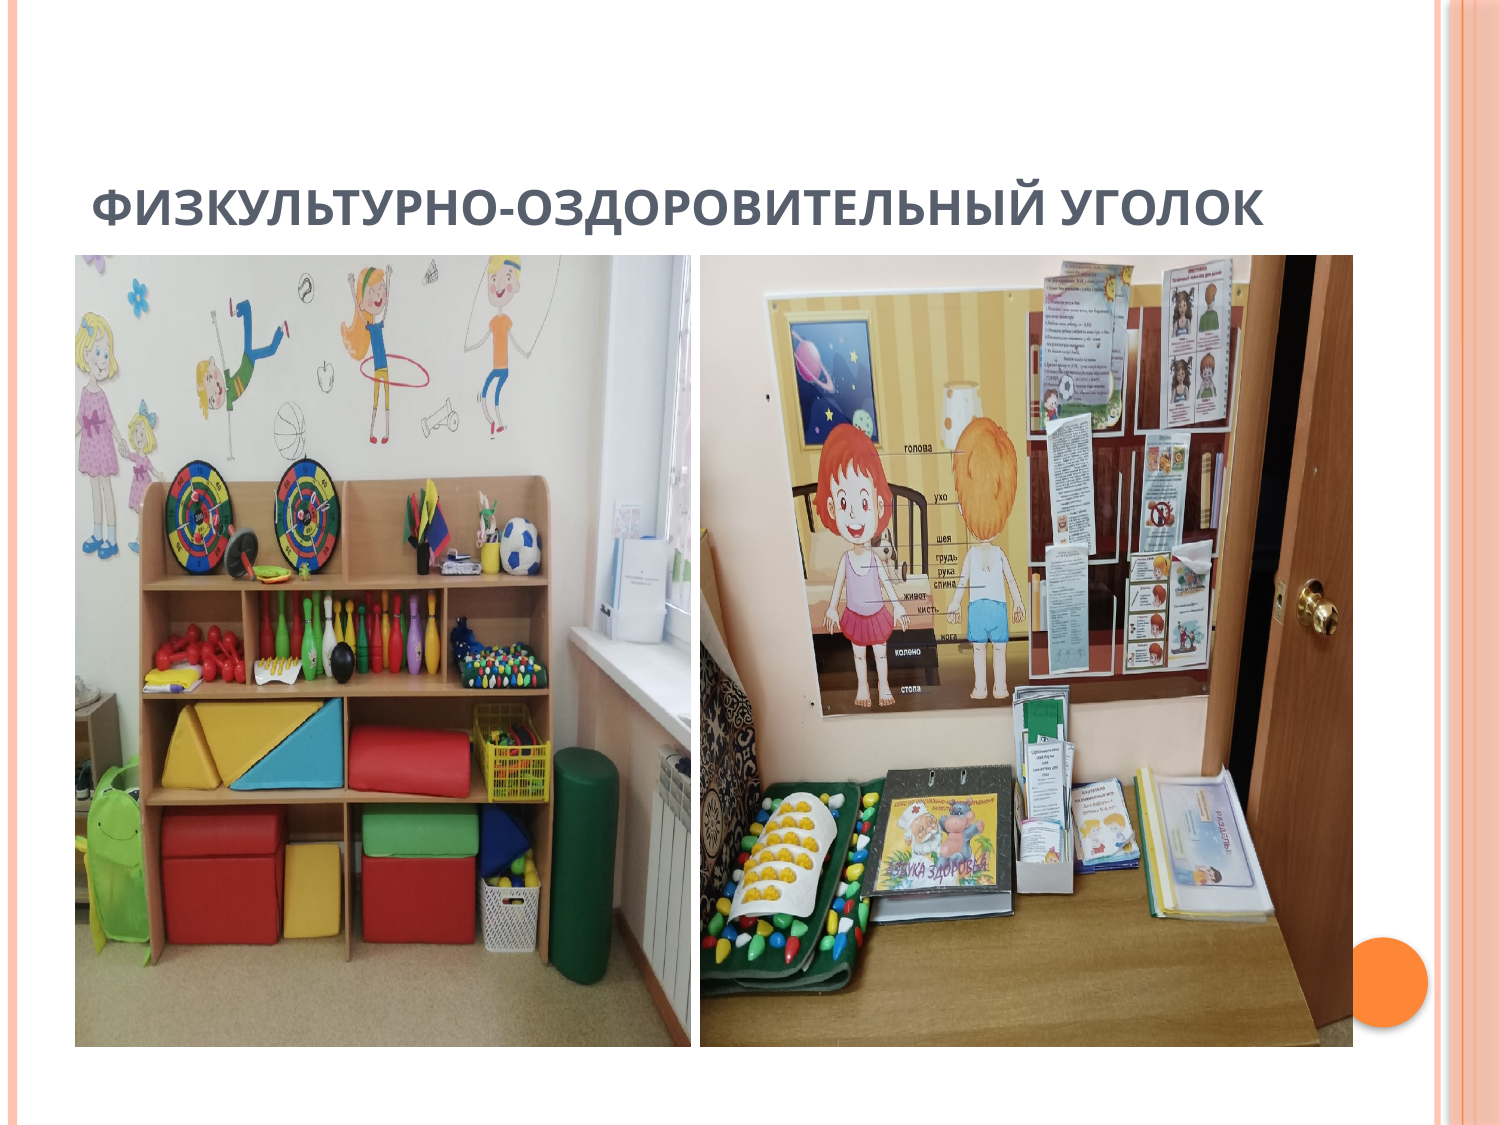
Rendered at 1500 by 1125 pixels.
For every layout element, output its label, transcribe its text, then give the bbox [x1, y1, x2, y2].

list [699, 254, 1353, 1048]
title Физкультурно-оздоровительный уголок [76, 113, 1302, 255]
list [74, 254, 692, 1048]
